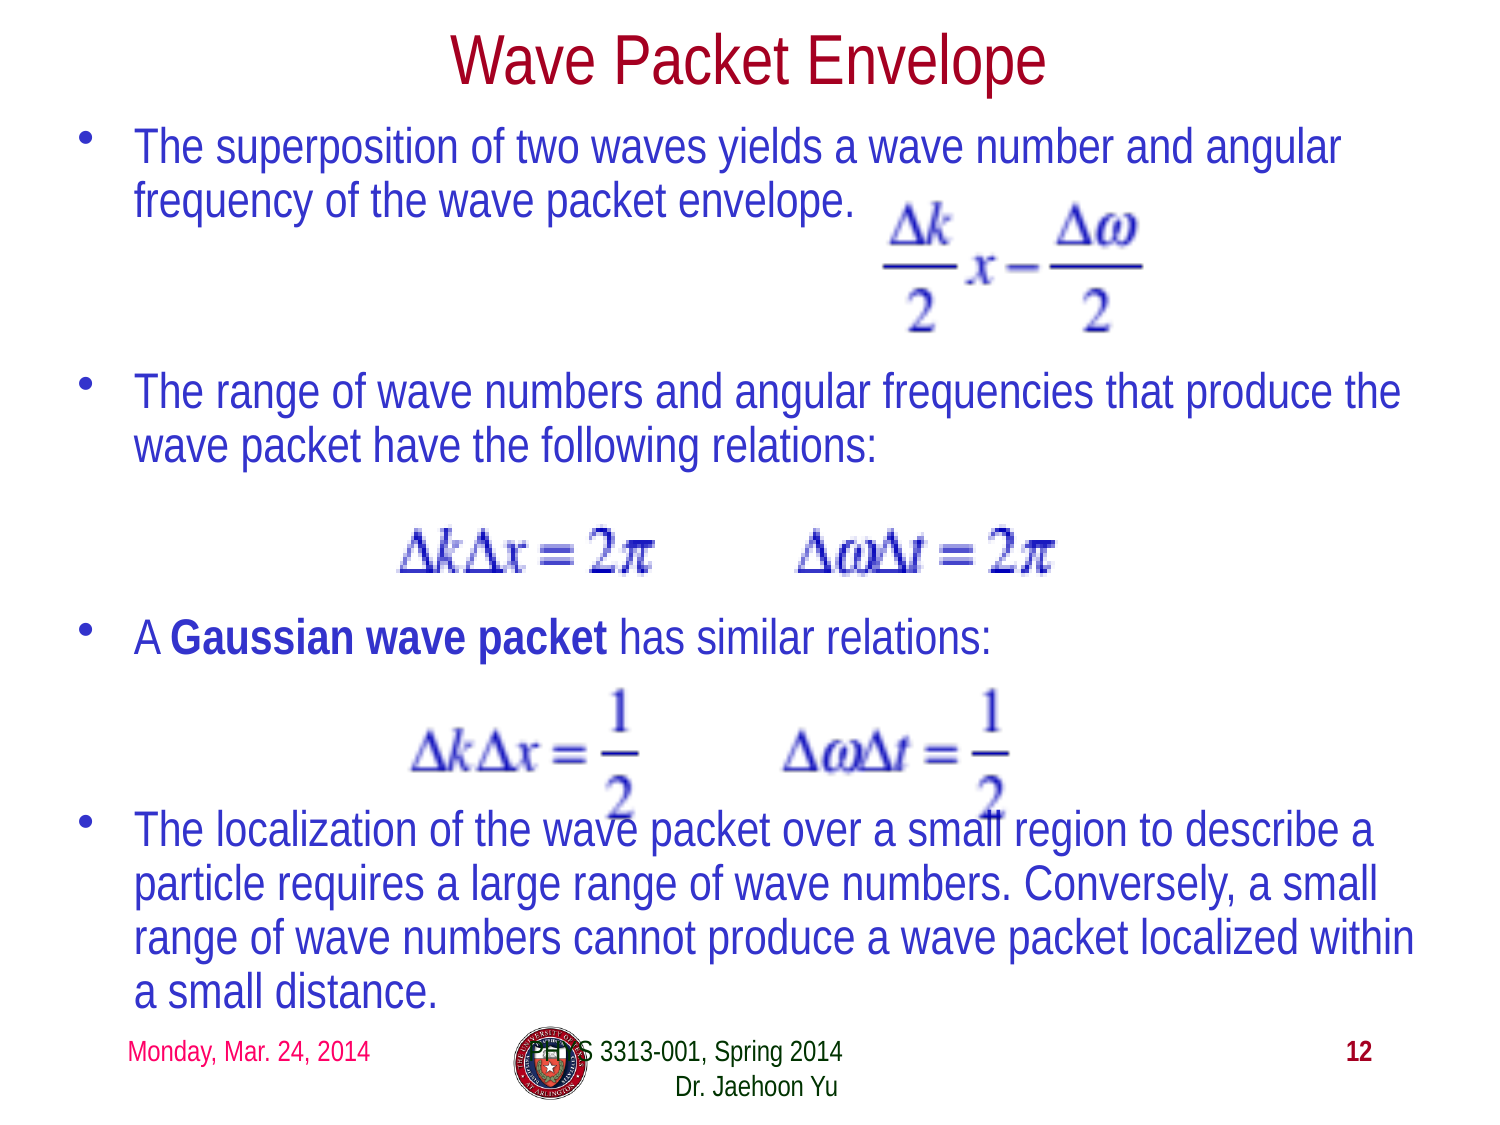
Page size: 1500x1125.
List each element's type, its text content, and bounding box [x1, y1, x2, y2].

slide_number 12 [1074, 1024, 1388, 1101]
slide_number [112, 1024, 426, 1101]
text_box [389, 512, 661, 583]
footer PHYS 3313-001, Spring 2014 Dr. Jaehoon Yu [512, 1024, 988, 1101]
title Wave Packet Envelope [74, 0, 1426, 112]
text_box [402, 674, 644, 829]
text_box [774, 674, 1022, 829]
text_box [877, 187, 1148, 342]
list The superposition of two waves yields a wave number and angular frequency of the wave packet envelope. The range of wave numbers and angular frequencies that produce the wave packet have the following relations: A Gaussian wave packet has similar relations: The localization of the wave packet over a small region to describe a particle requires a large range of wave numbers. Conversely, a small range of wave numbers cannot produce a wave packet localized within a small distance. [62, 112, 1438, 913]
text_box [787, 512, 1063, 583]
